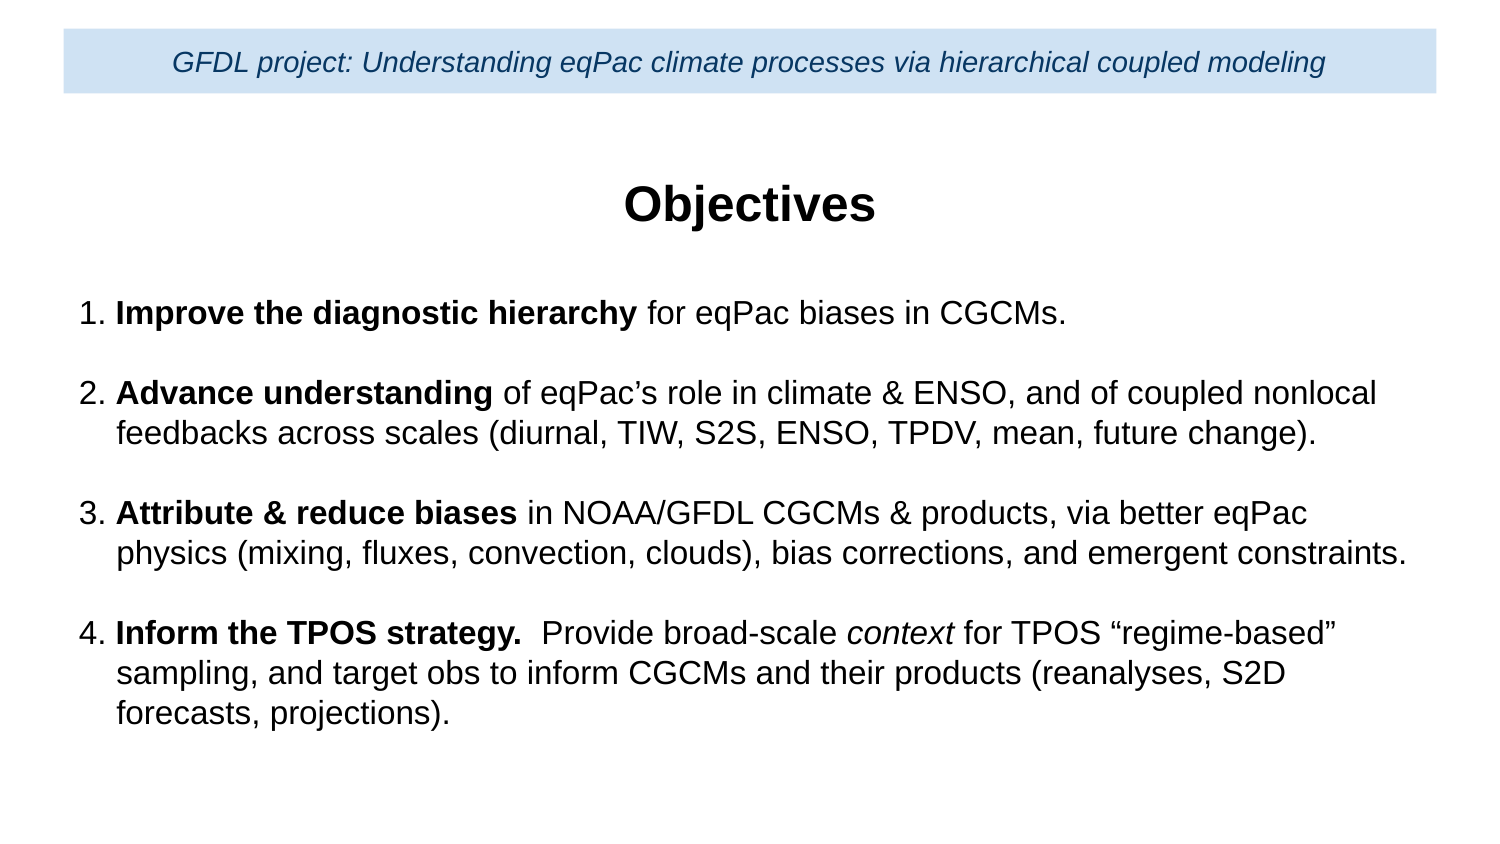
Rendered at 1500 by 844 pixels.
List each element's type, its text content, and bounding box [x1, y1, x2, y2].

text_box GFDL project: Understanding eqPac climate processes via hierarchical coupled modeling [63, 28, 1437, 94]
text_box Objectives 1. Improve the diagnostic hierarchy for eqPac biases in CGCMs. 2. Advance understanding of eqPac’s role in climate & ENSO, and of coupled nonlocal feedbacks across scales (diurnal, TIW, S2S, ENSO, TPDV, mean, future change). 3. Attribute & reduce biases in NOAA/GFDL CGCMs & products, via better eqPac physics (mixing, fluxes, convection, clouds), bias corrections, and emergent constraints. 4. Inform the TPOS strategy. Provide broad-scale context for TPOS “regime-based” sampling, and target obs to inform CGCMs and their products (reanalyses, S2D forecasts, projections). [63, 156, 1437, 746]
